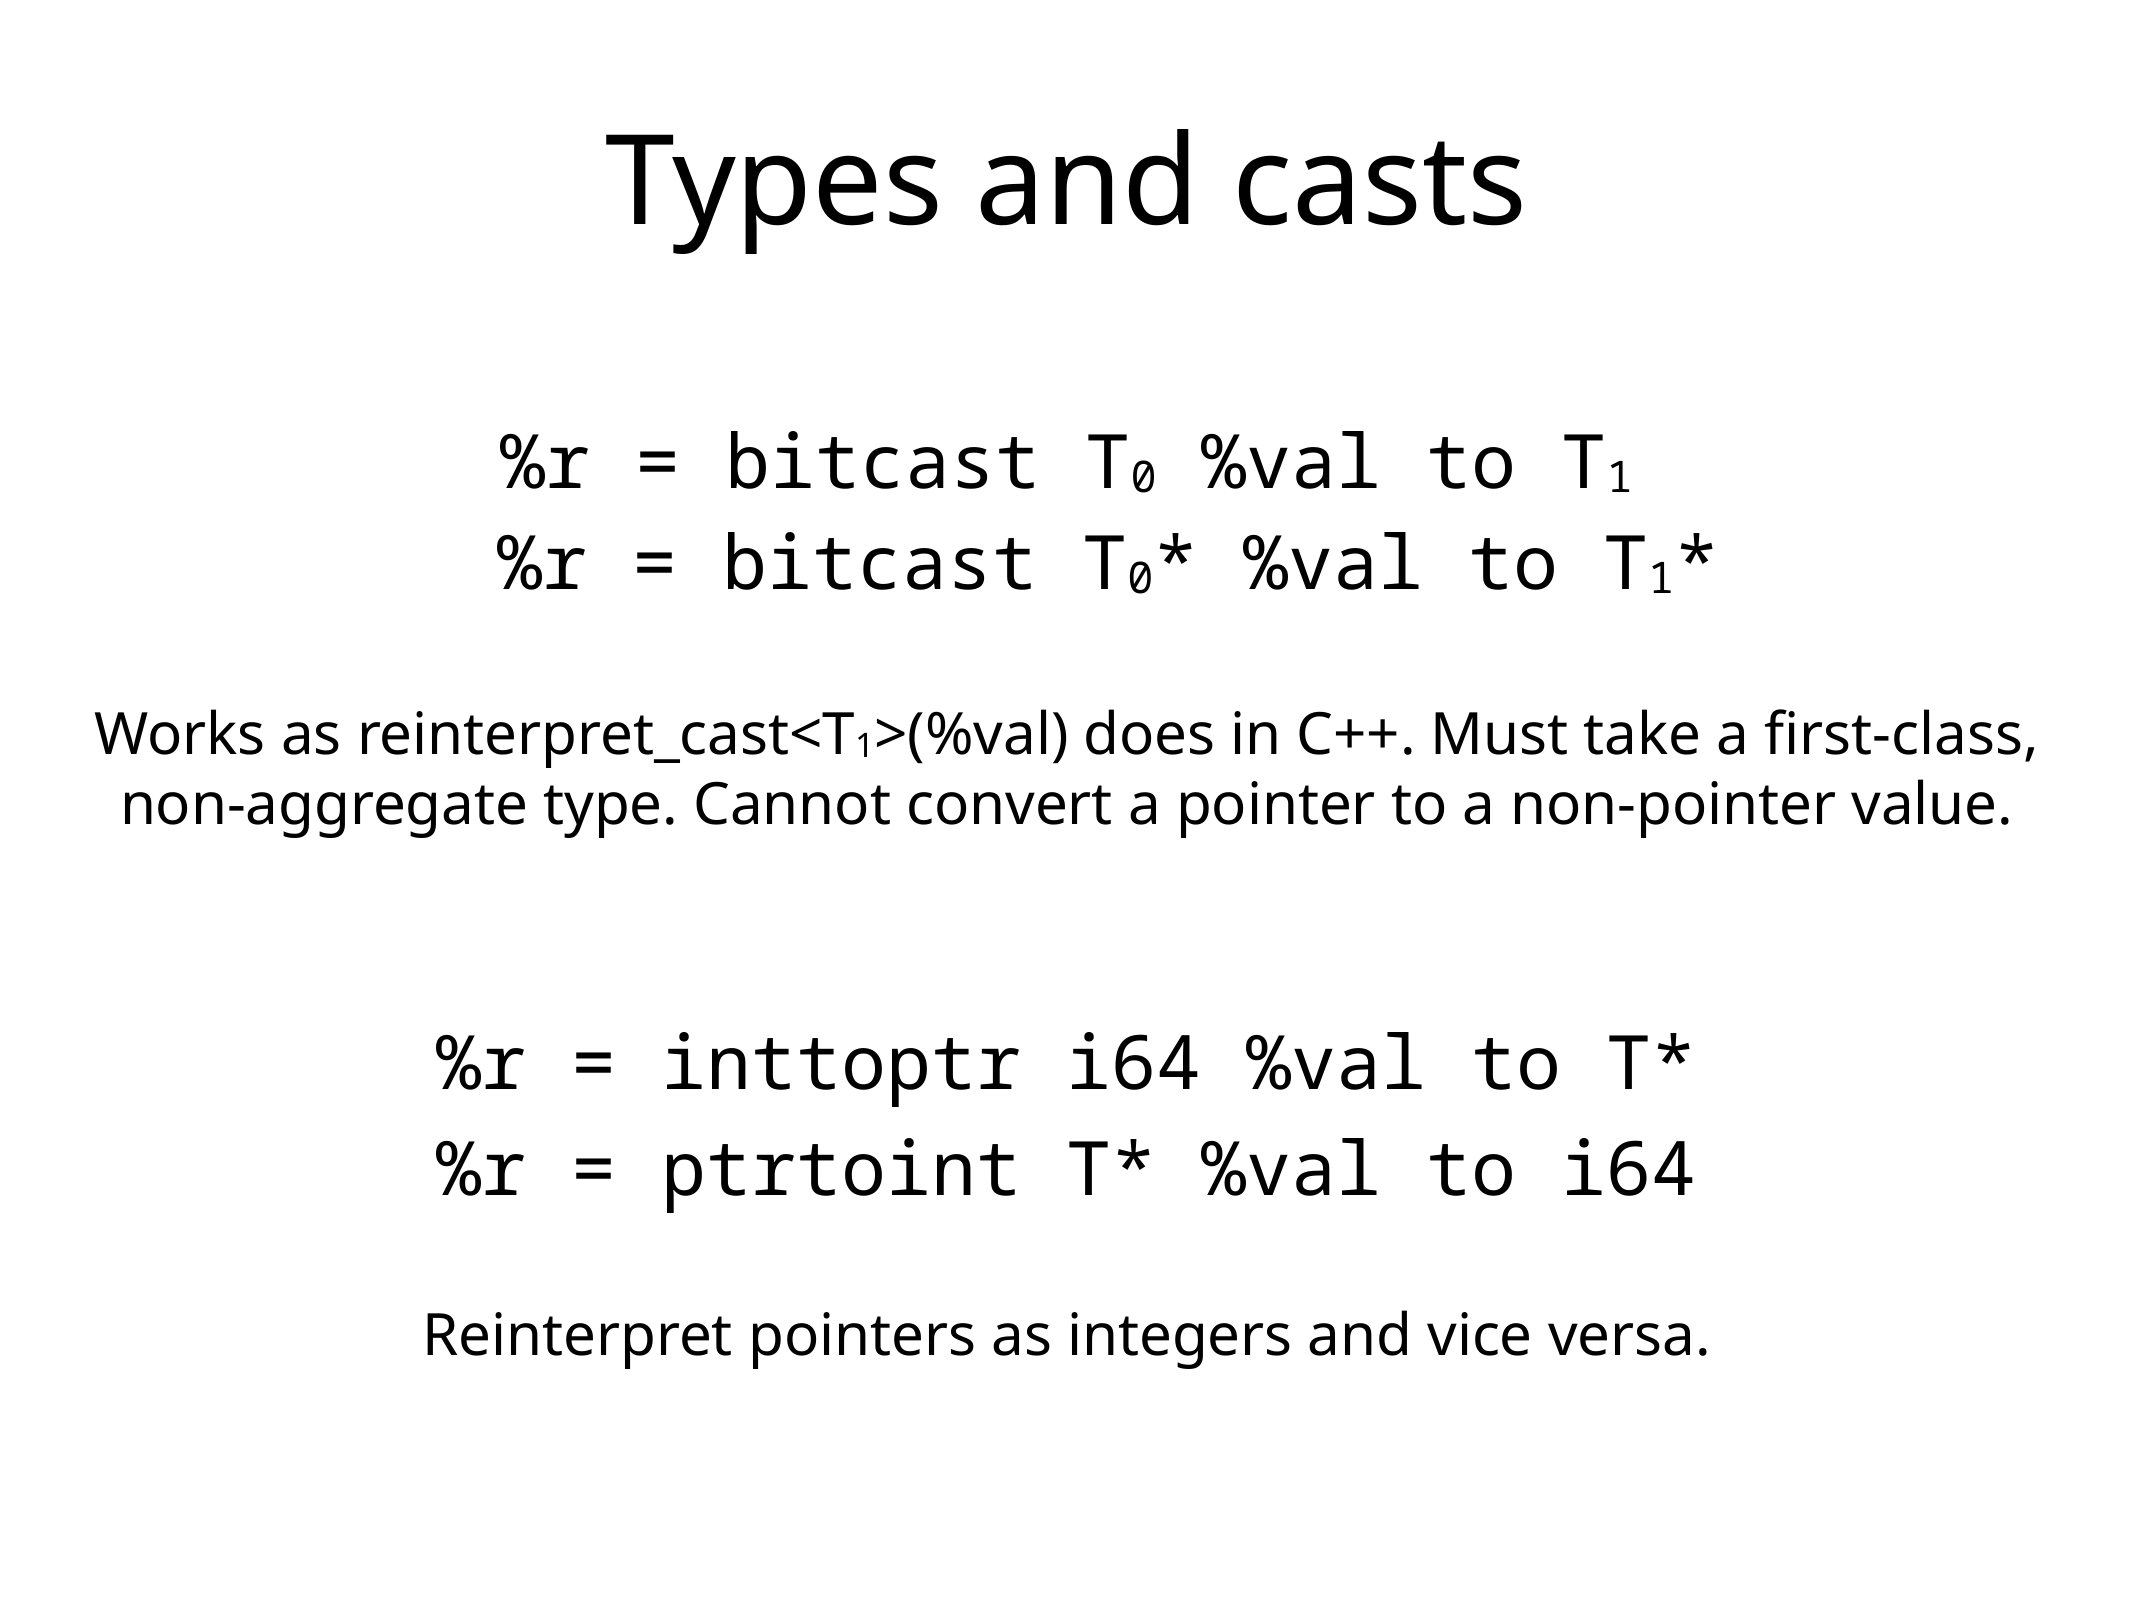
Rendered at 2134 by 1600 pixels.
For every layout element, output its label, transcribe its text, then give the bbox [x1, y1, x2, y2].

text_box %r = bitcast T0 %val to T1 [492, 405, 1641, 506]
text_box Works as reinterpret_cast<T1>(%val) does in C++. Must take a first-class, non-aggregate type. Cannot convert a pointer to a non-pointer value. [41, 687, 2093, 845]
text_box %r = inttoptr i64 %val to T* [428, 1006, 1705, 1111]
text_box Reinterpret pointers as integers and vice versa. [93, 1288, 2040, 1376]
text_box %r = bitcast T0* %val to T1* [488, 506, 1728, 613]
text_box %r = ptrtoint T* %val to i64 [428, 1111, 1705, 1219]
title Types and casts [155, 41, 1978, 309]
